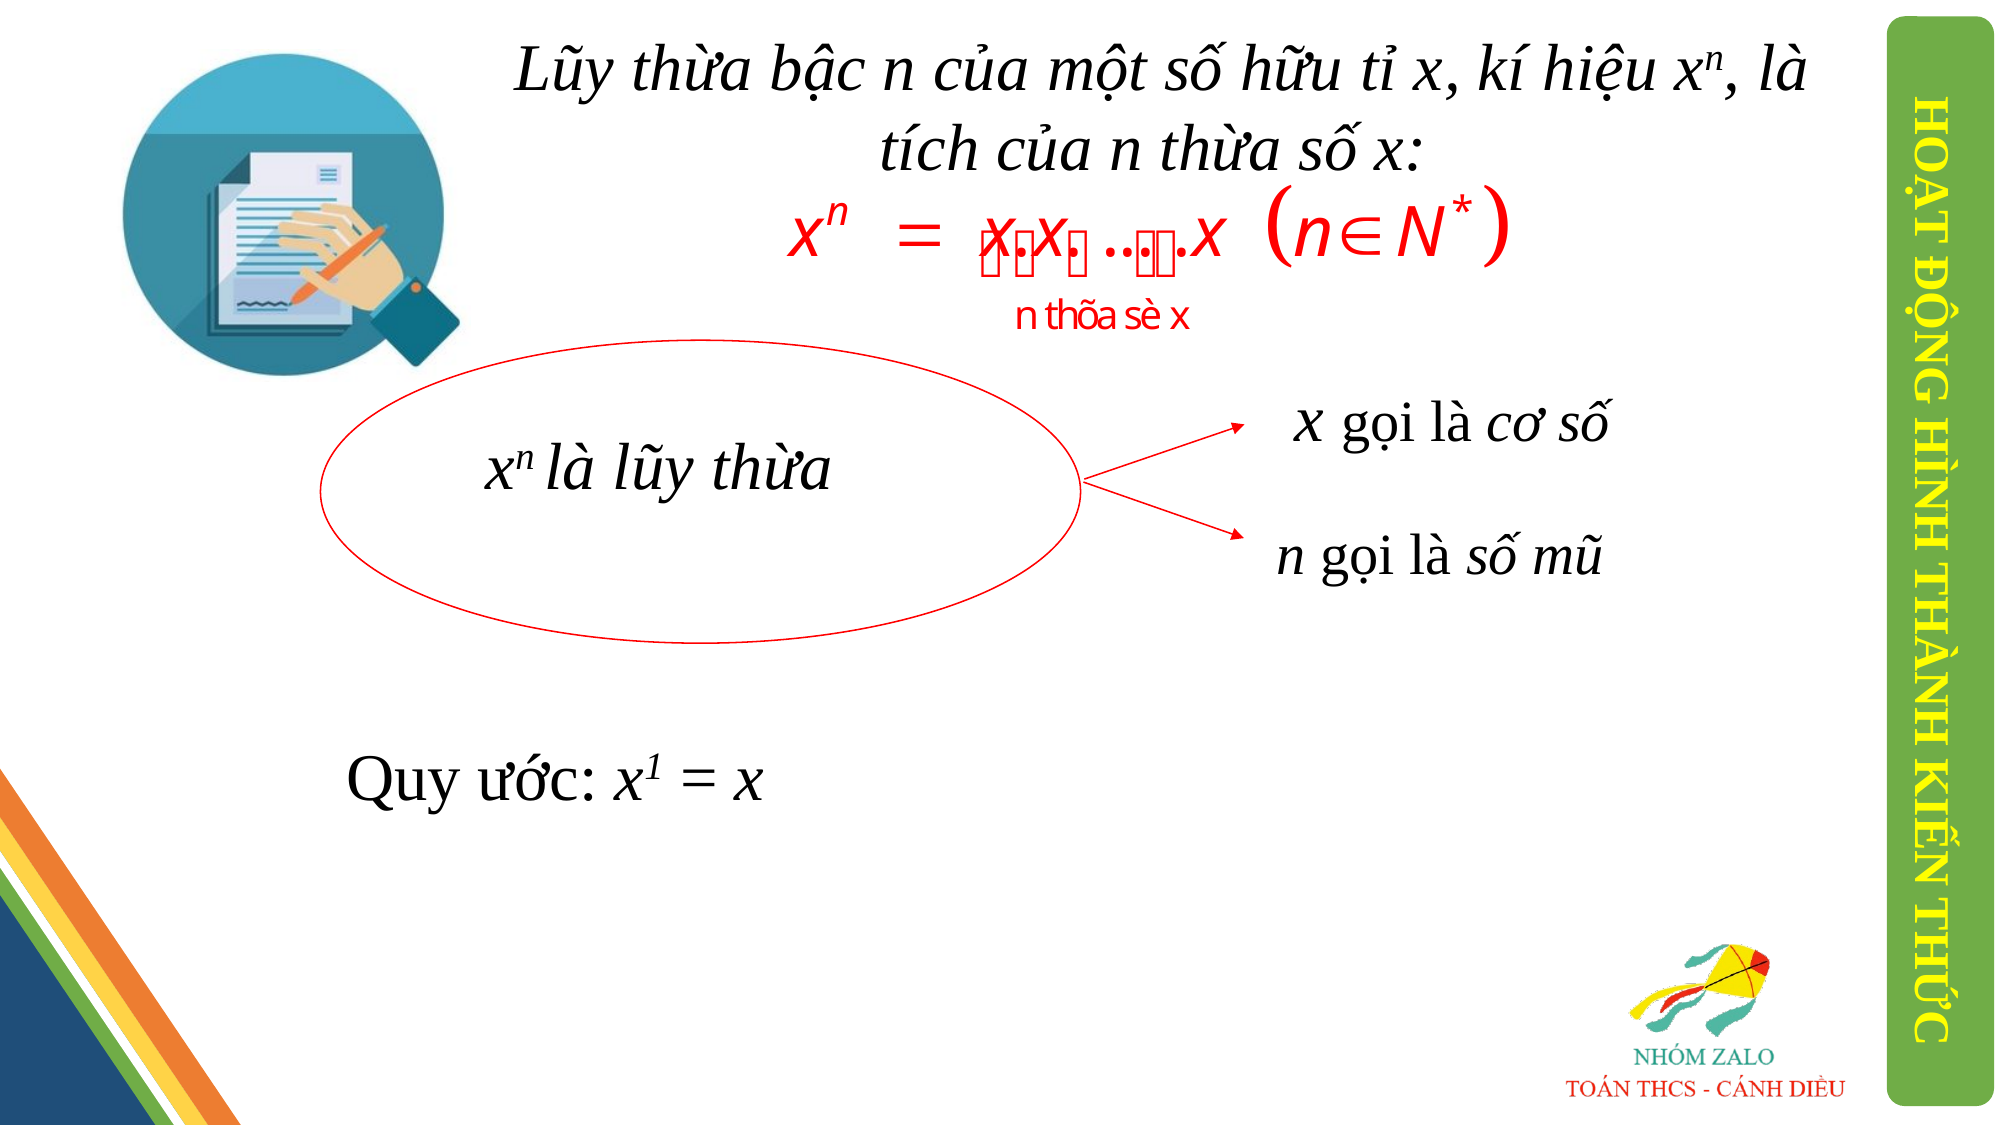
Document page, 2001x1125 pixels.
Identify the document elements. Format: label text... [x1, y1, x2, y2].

picture [102, 49, 471, 382]
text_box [775, 175, 1515, 432]
text_box Quy ước: x1 = x [331, 725, 1554, 821]
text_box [1751, 527, 2000, 636]
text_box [0, 790, 342, 1125]
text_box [320, 340, 1751, 644]
text_box Lũy thừa bậc n của một số hữu tỉ x, kí hiệu xn, là tích của n thừa số x: [441, 16, 1866, 431]
picture [1543, 892, 1887, 1125]
